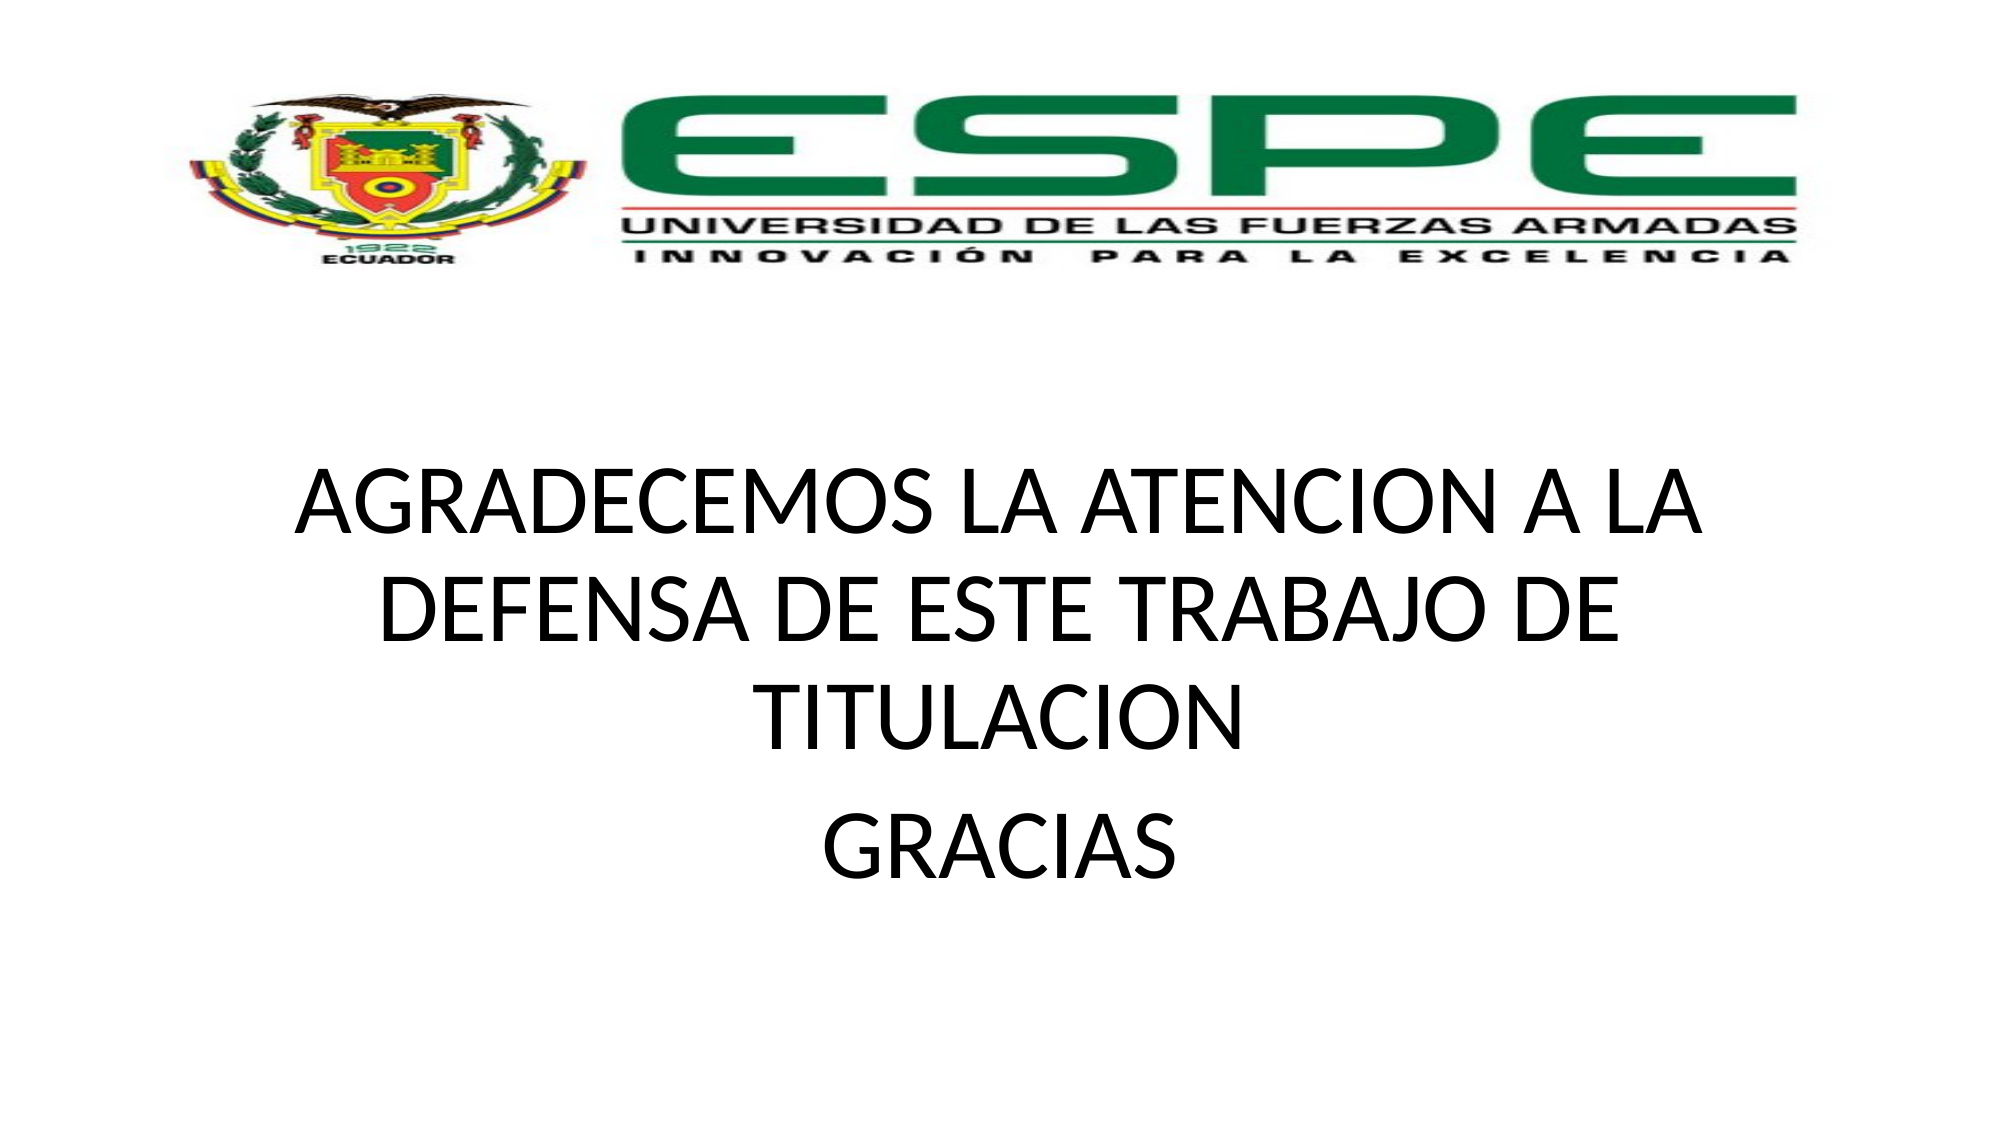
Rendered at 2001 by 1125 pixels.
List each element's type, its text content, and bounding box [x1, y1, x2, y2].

picture [164, 59, 1832, 278]
list AGRADECEMOS LA ATENCION A LA DEFENSA DE ESTE TRABAJO DE TITULACION GRACIAS [137, 299, 1863, 1014]
